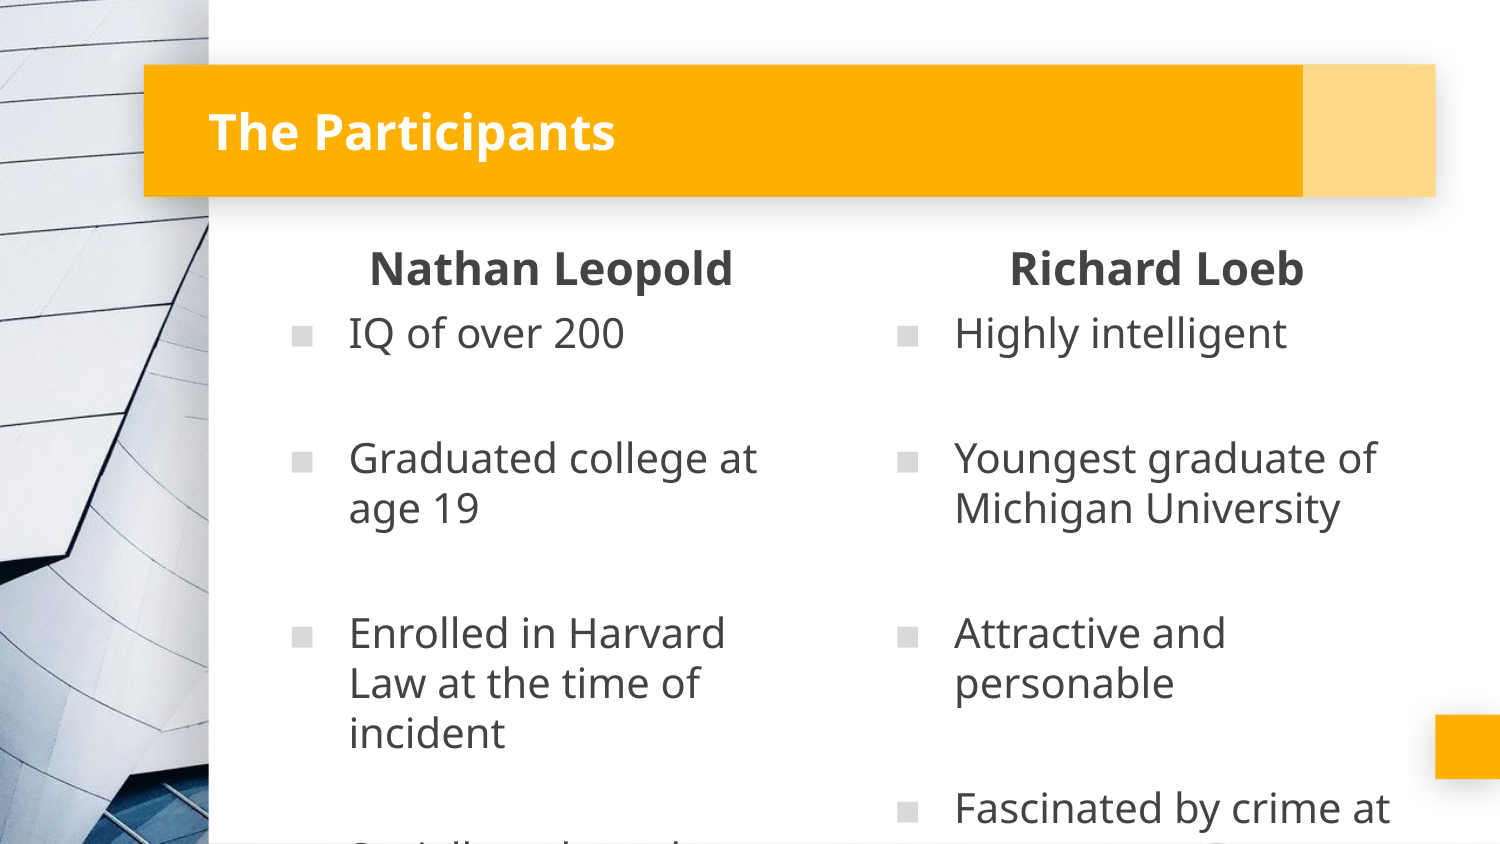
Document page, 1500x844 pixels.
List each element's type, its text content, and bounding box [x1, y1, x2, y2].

title The Participants [193, 64, 1300, 197]
picture [0, 0, 208, 844]
list Nathan Leopold IQ of over 200 Graduated college at age 19 Enrolled in Harvard Law at the time of incident Socially awkward [258, 224, 830, 844]
list Richard Loeb Highly intelligent Youngest graduate of Michigan University Attractive and personable Fascinated by crime at a young age [864, 224, 1436, 844]
